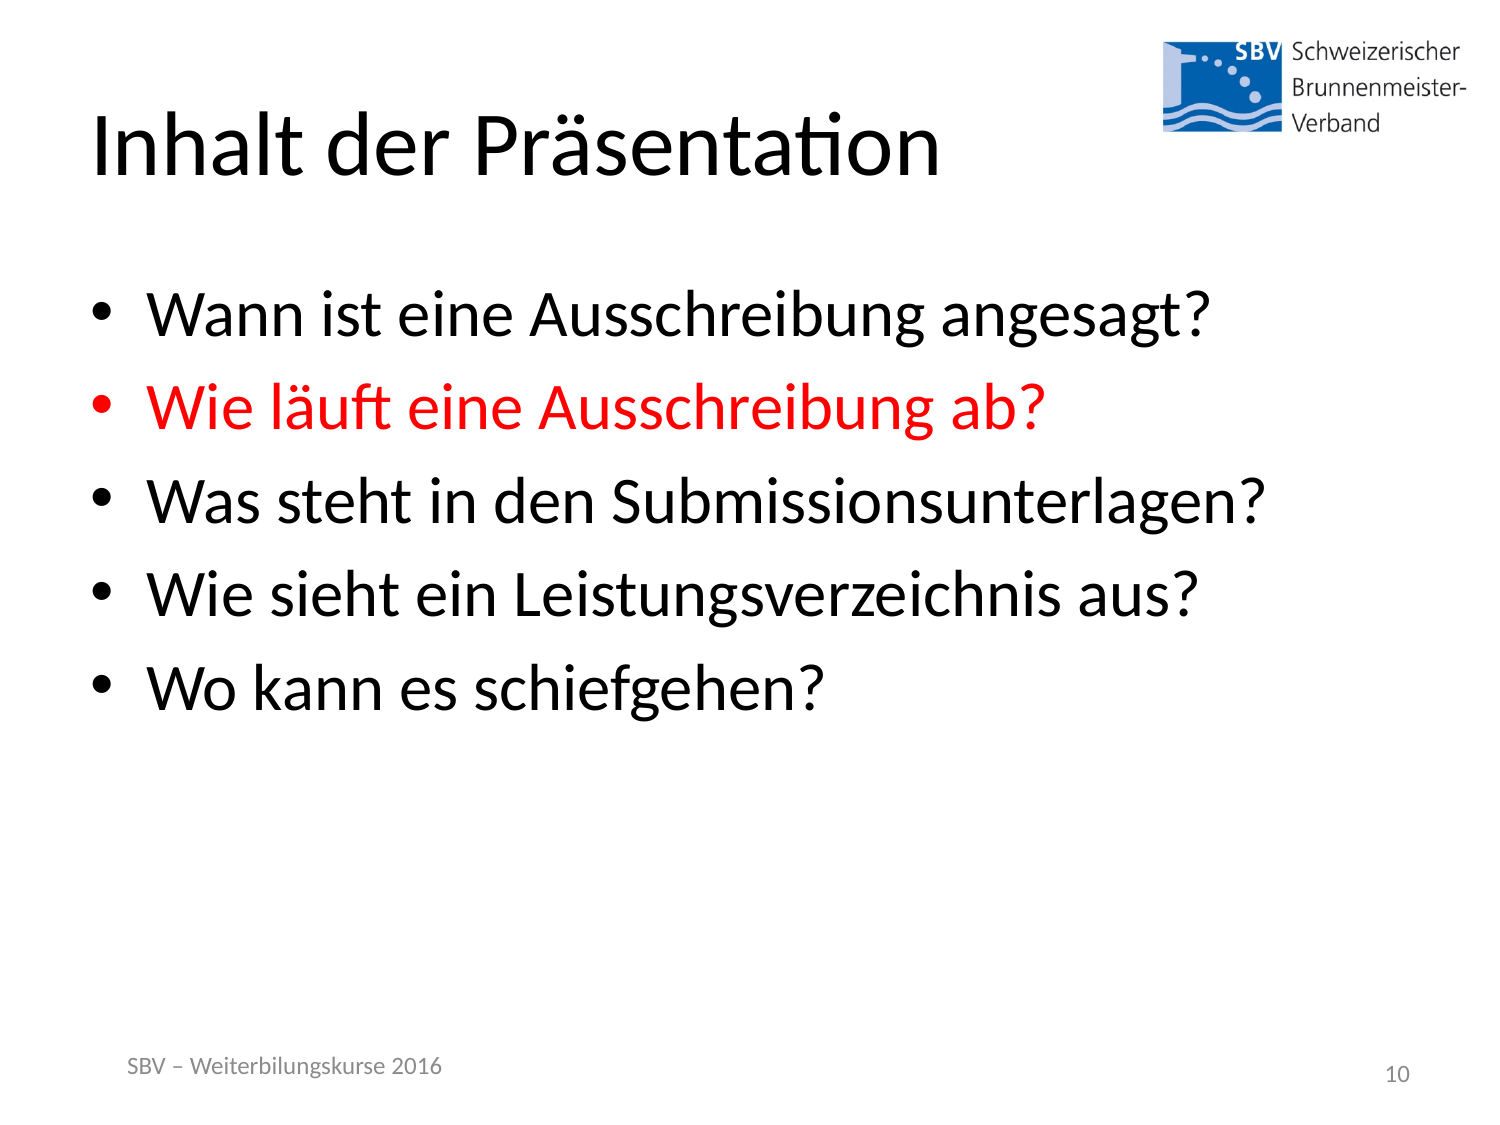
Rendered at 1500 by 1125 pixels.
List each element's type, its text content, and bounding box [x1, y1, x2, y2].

picture [1163, 35, 1471, 138]
list Wann ist eine Ausschreibung angesagt? Wie läuft eine Ausschreibung ab? Was steht in den Submissionsunterlagen? Wie sieht ein Leistungsverzeichnis aus? Wo kann es schiefgehen? [75, 262, 1425, 1005]
slide_number SBV – Weiterbilungskurse 2016 [112, 1035, 463, 1095]
title Inhalt der Präsentation [75, 45, 1425, 233]
slide_number 10 [1074, 1042, 1425, 1103]
